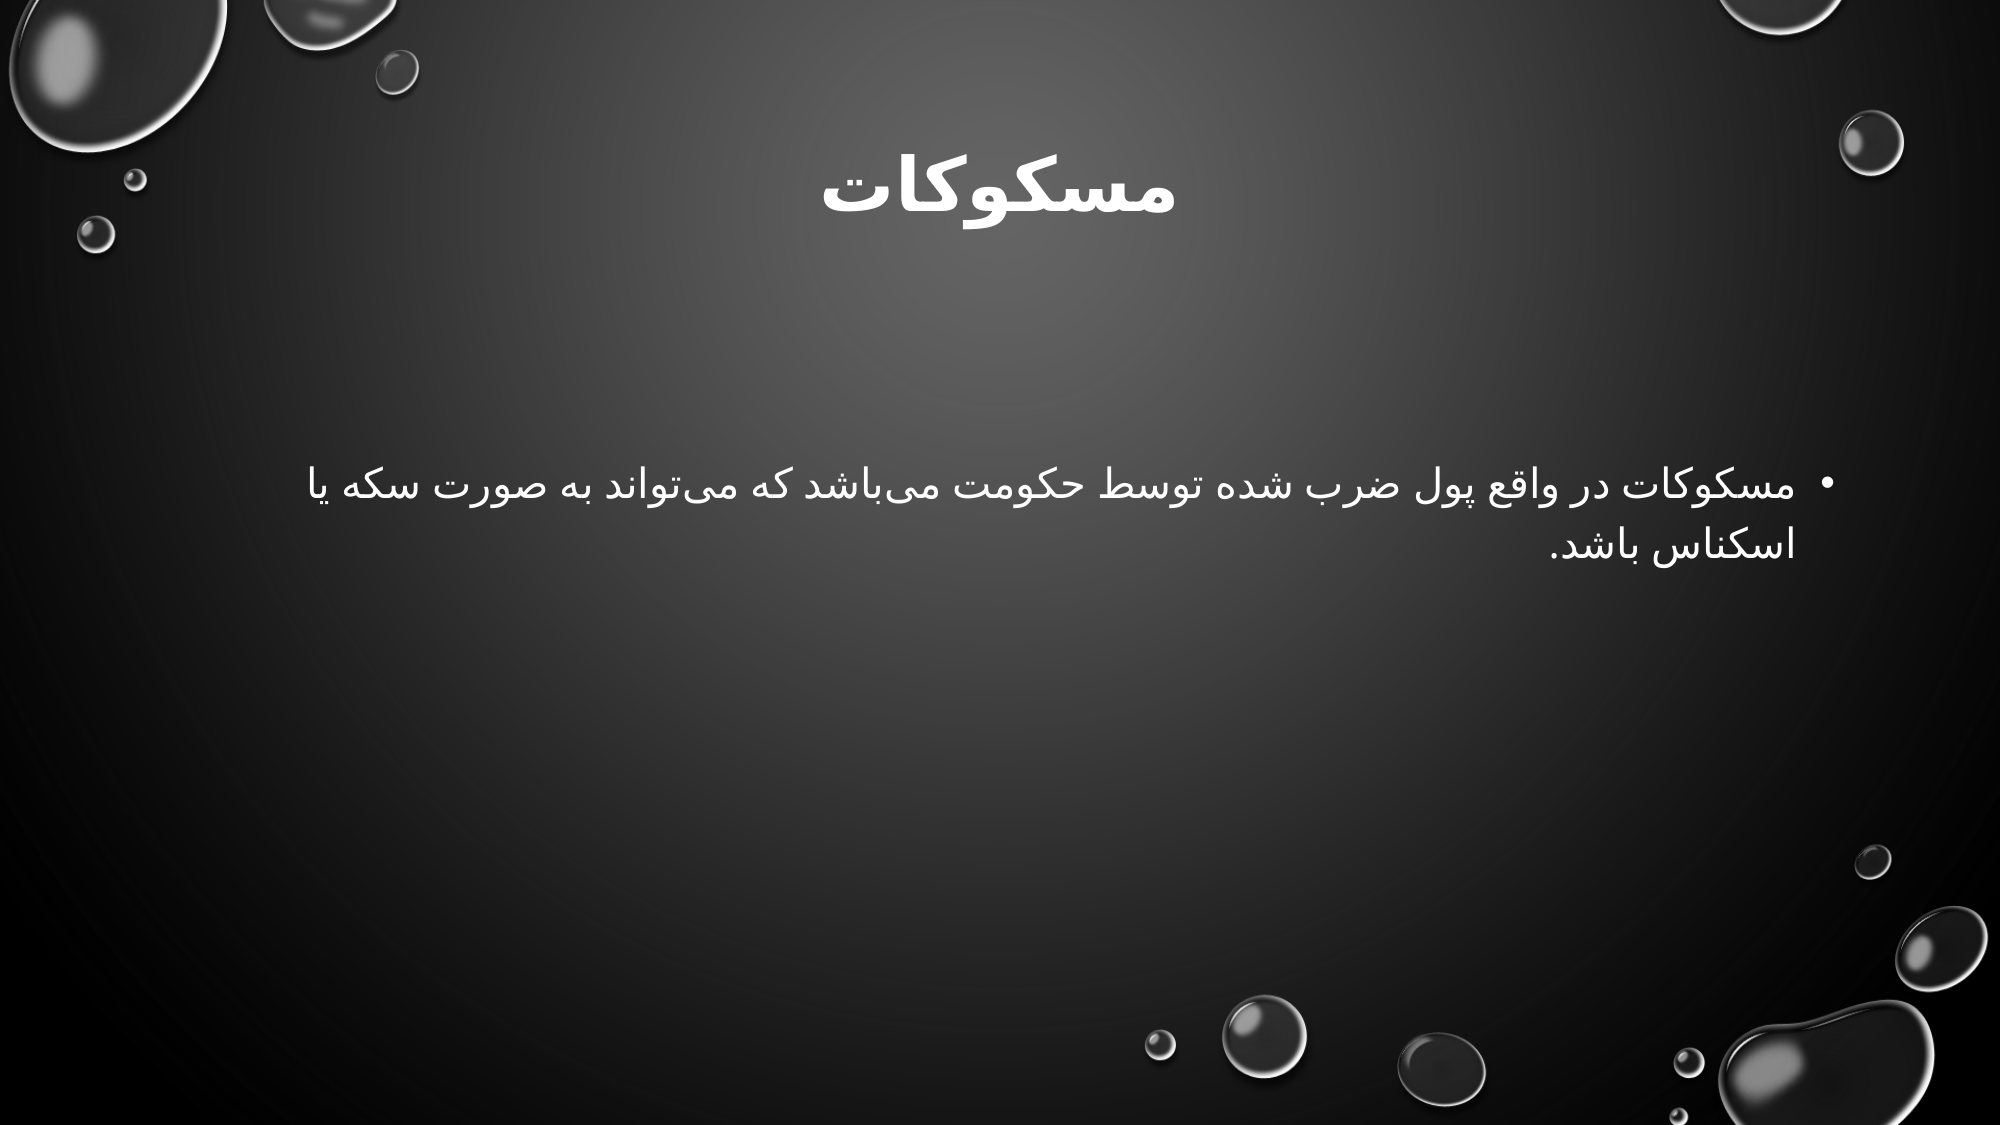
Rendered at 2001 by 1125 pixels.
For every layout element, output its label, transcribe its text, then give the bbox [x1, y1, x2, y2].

list مسکوکات در واقع پول ضرب شده توسط حکومت می‌باشد که می‌تواند به صورت سکه یا اسکناس باشد. [149, 439, 1850, 757]
picture [0, 0, 2000, 1125]
title مسکوکات [149, 101, 1851, 364]
